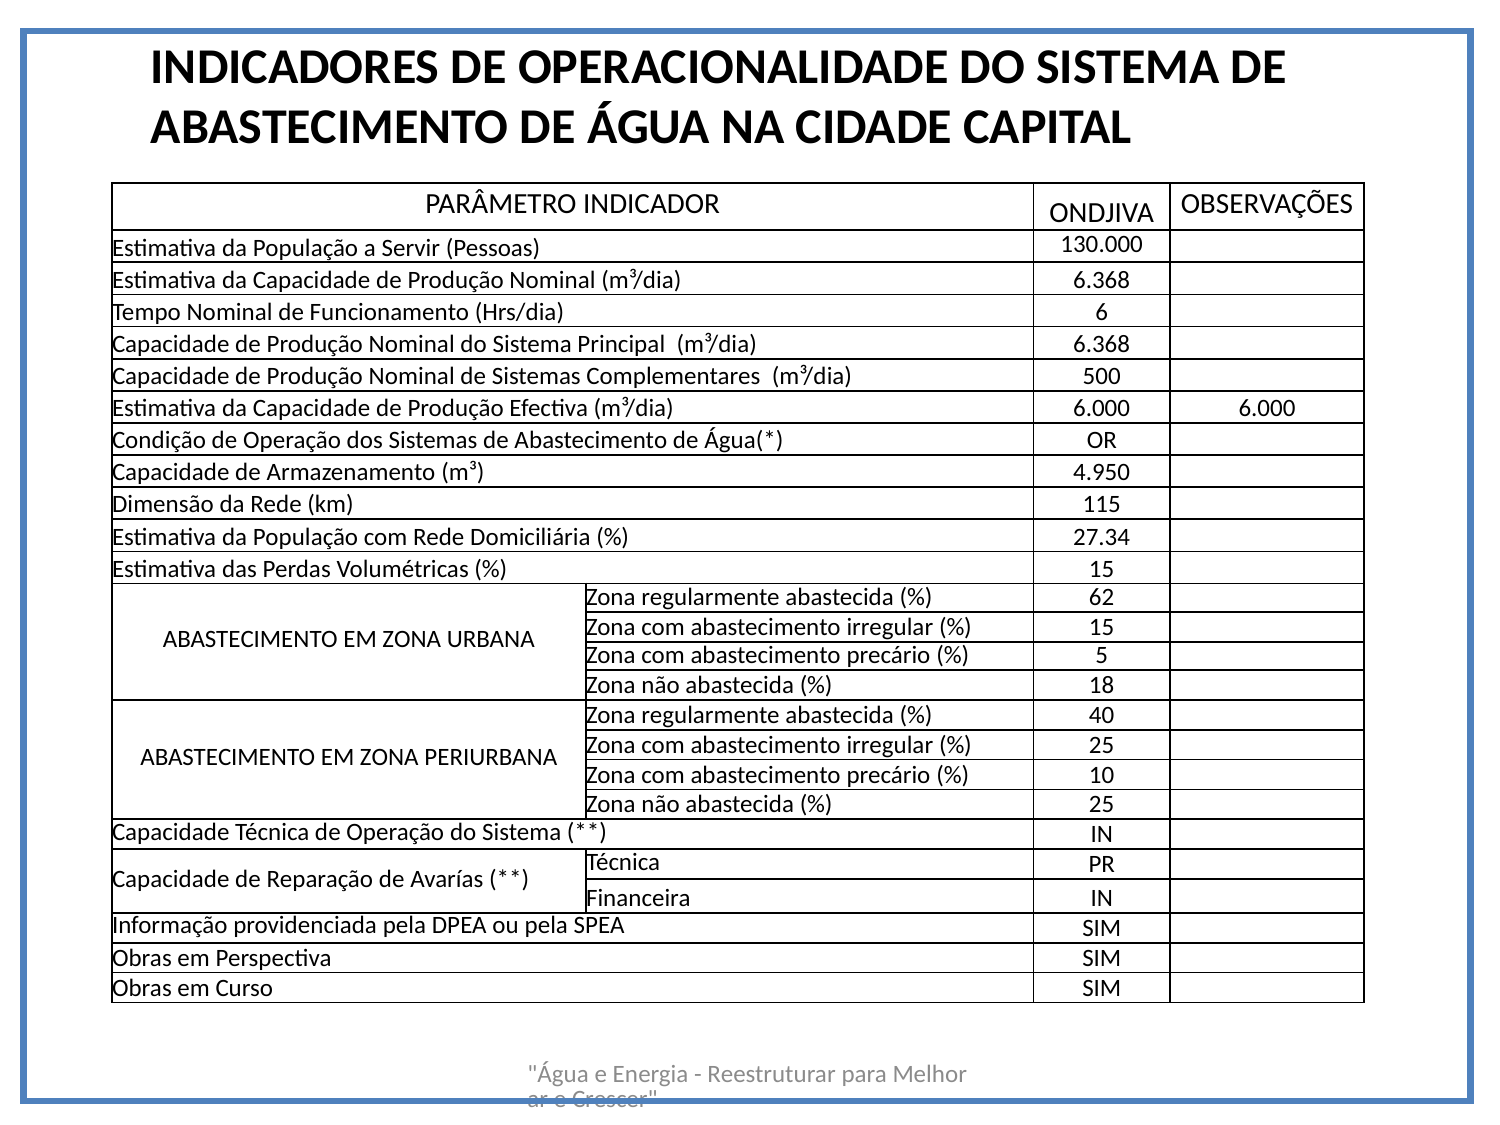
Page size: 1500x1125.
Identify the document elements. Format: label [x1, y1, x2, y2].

text_box [23, 30, 1471, 1102]
